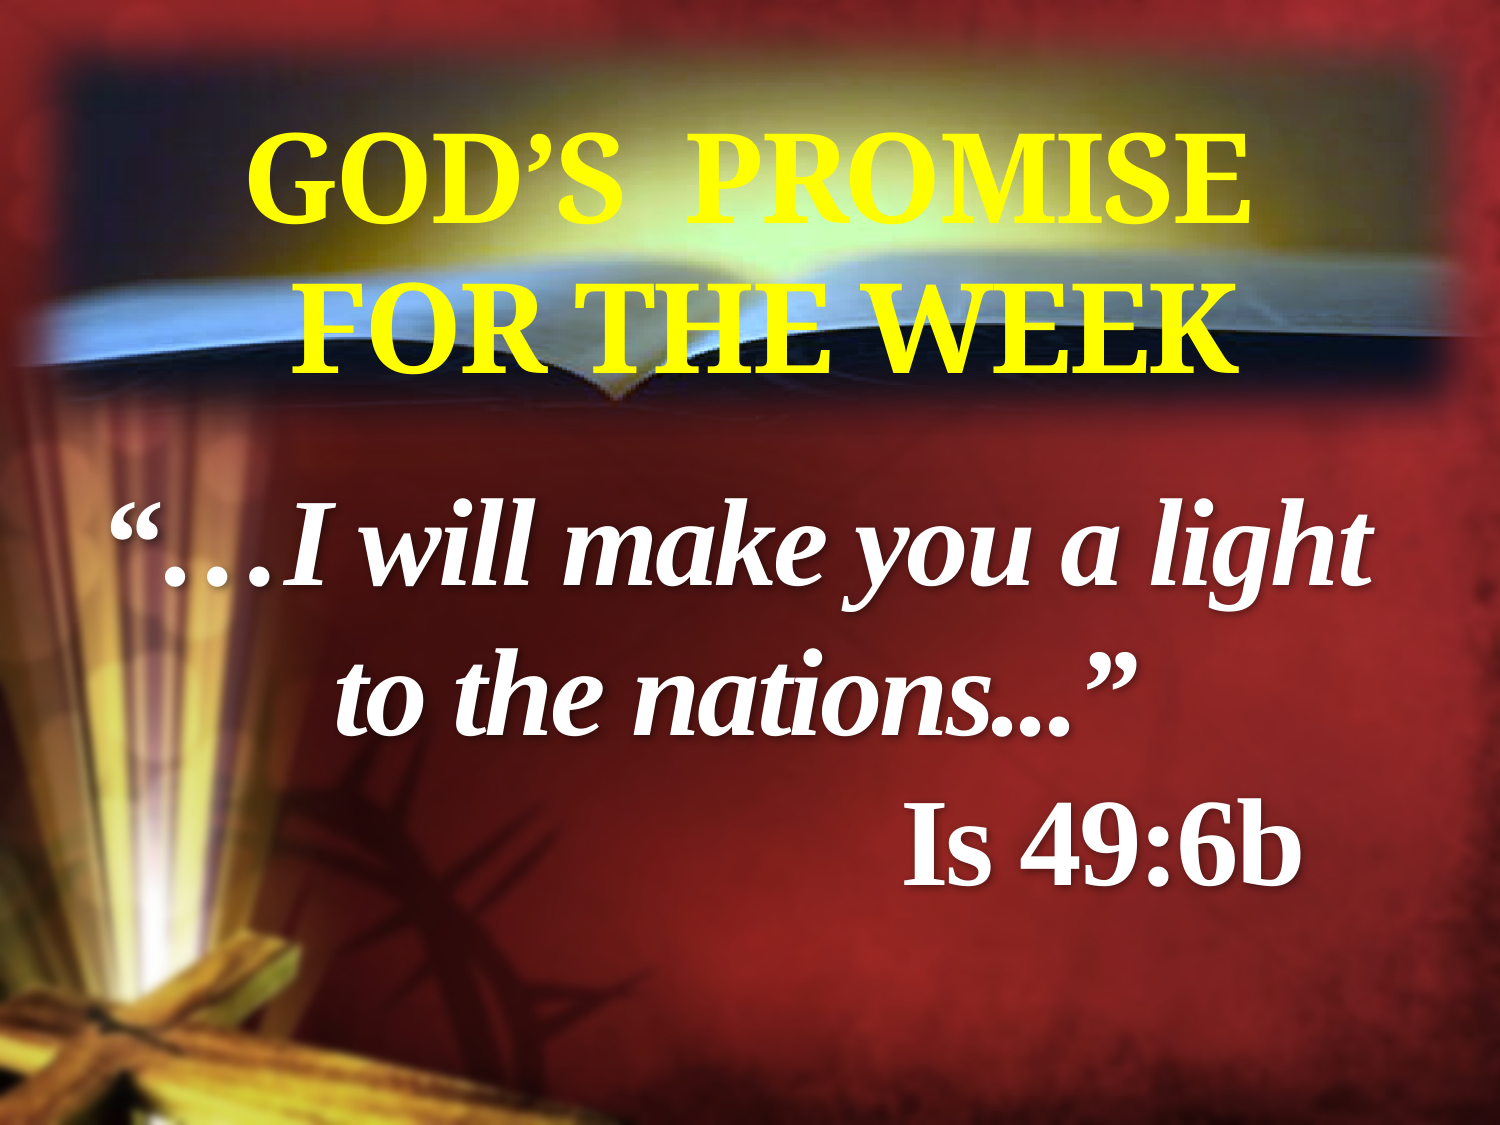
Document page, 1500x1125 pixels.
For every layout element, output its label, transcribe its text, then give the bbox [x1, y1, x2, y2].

picture [0, 0, 1500, 453]
subtitle “…I will make you a light to the nations...” Is 49:6b [0, 453, 1500, 1125]
